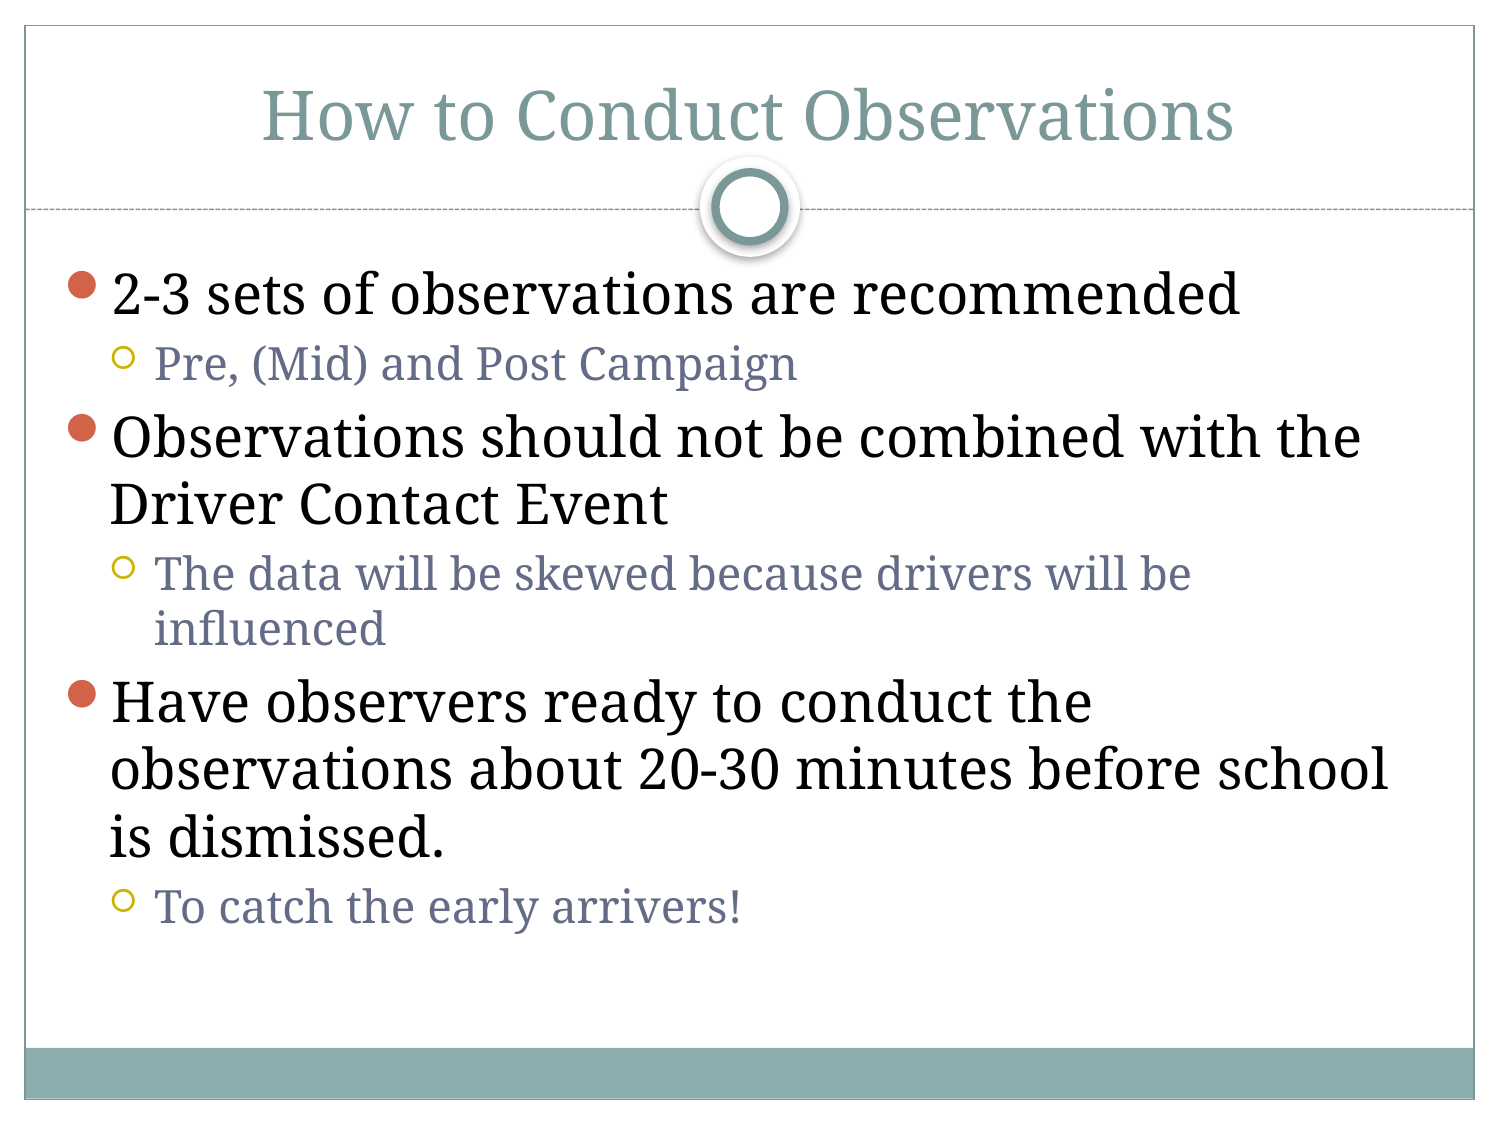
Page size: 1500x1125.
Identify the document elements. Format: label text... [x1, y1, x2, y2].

list 2-3 sets of observations are recommended Pre, (Mid) and Post Campaign Observations should not be combined with the Driver Contact Event The data will be skewed because drivers will be influenced Have observers ready to conduct the observations about 20-30 minutes before school is dismissed. To catch the early arrivers! [49, 250, 1445, 1001]
title How to Conduct Observations [49, 37, 1450, 162]
